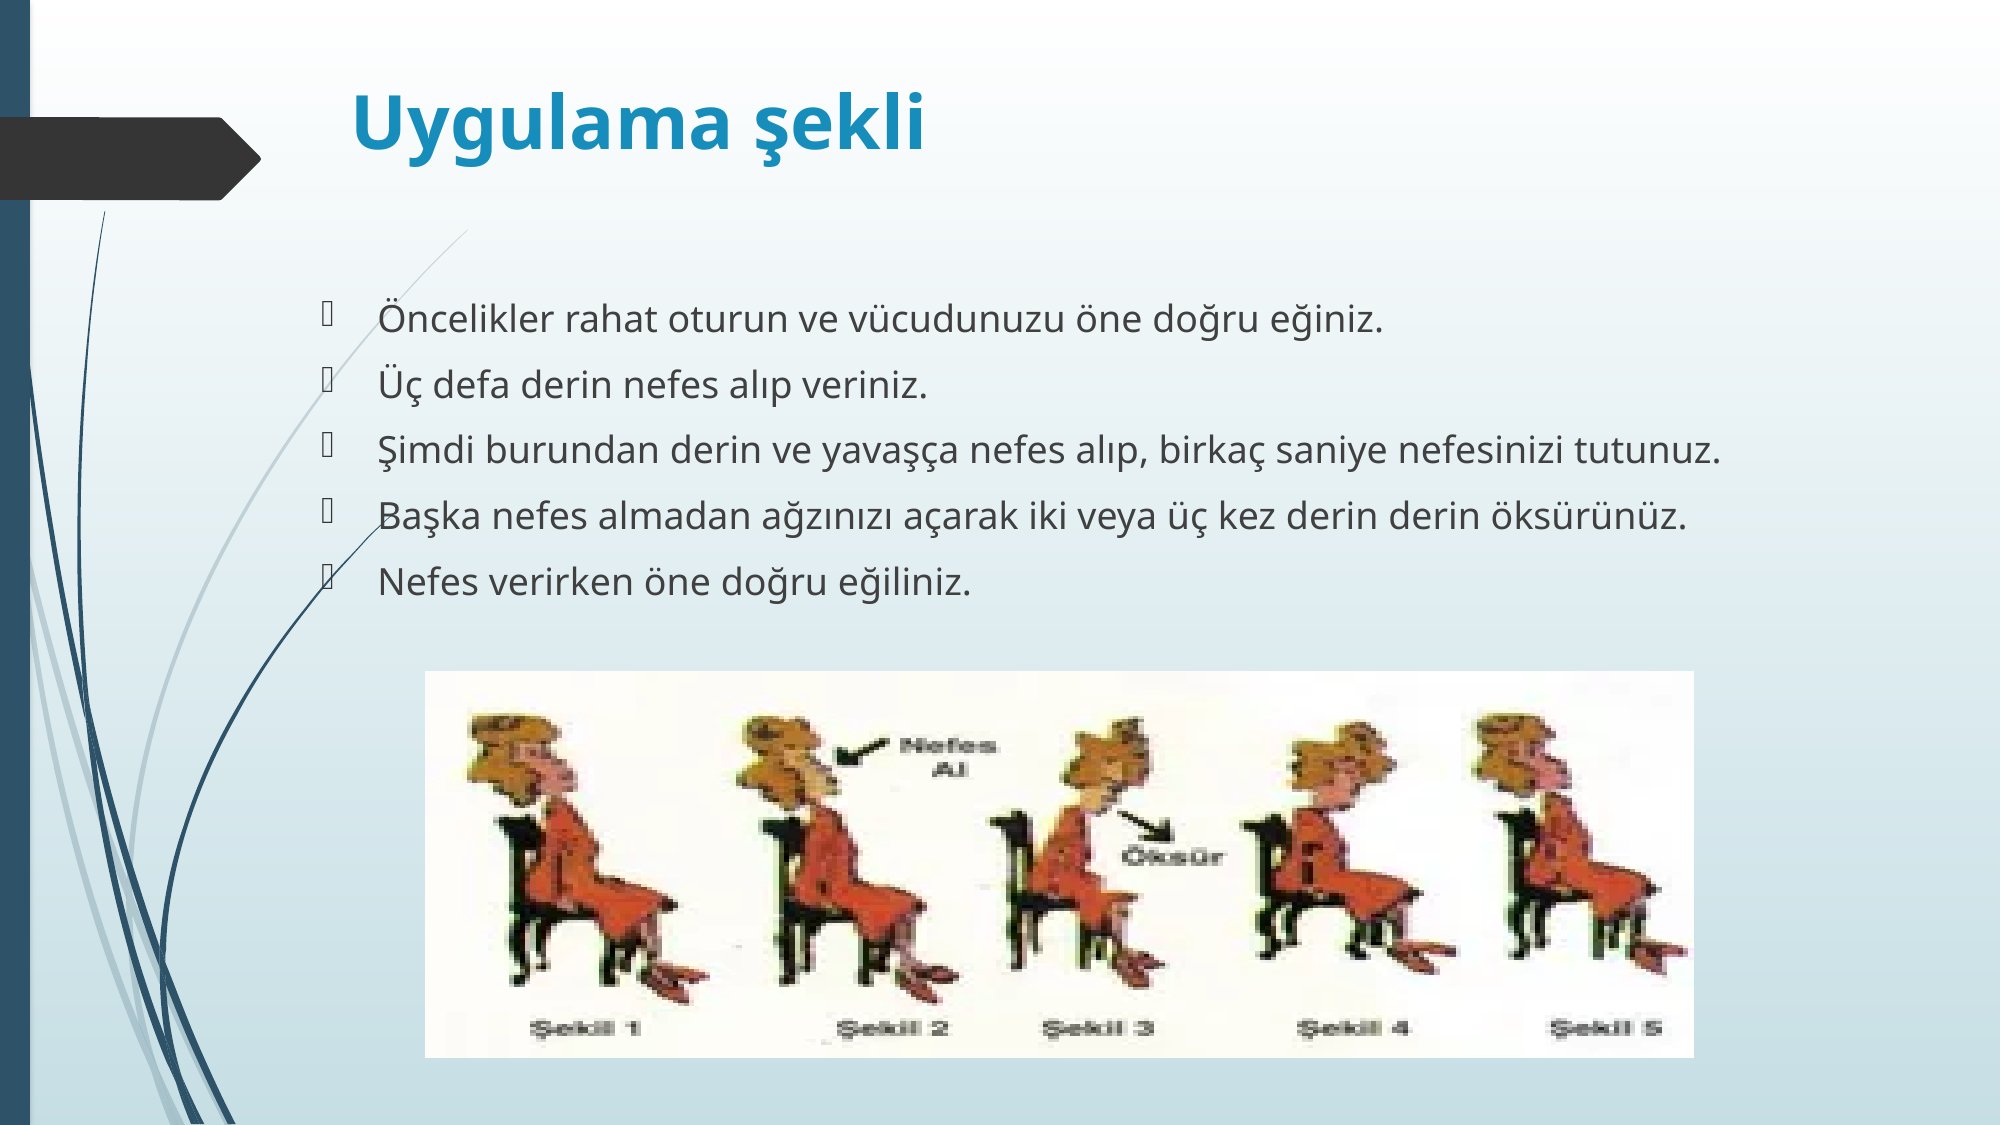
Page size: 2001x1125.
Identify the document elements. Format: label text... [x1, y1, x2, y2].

title Uygulama şekli [335, 67, 1798, 278]
picture [425, 671, 1695, 1059]
list Öncelikler rahat oturun ve vücudunuzu öne doğru eğiniz. Üç defa derin nefes alıp veriniz. Şimdi burundan derin ve yavaşça nefes alıp, birkaç saniye nefesinizi tutunuz. Başka nefes almadan ağzınızı açarak iki veya üç kez derin derin öksürünüz. Nefes verirken öne doğru eğiliniz. [306, 287, 1843, 907]
